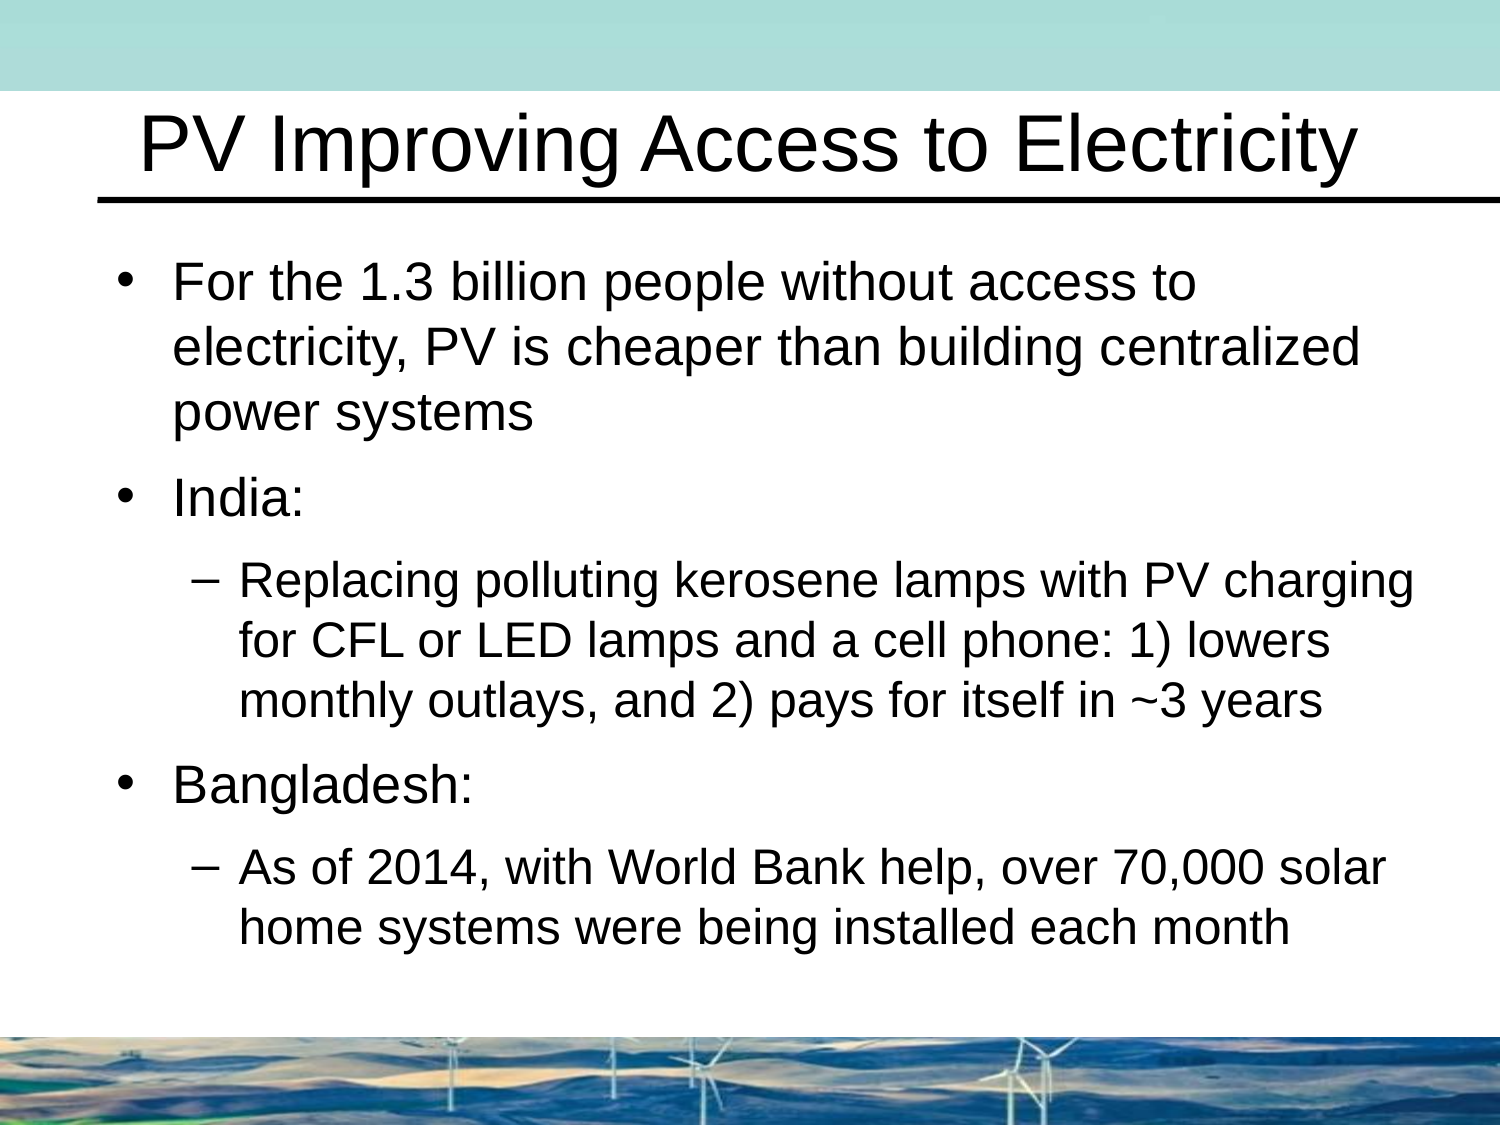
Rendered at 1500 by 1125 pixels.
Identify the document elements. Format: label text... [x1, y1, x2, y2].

list For the 1.3 billion people without access to electricity, PV is cheaper than building centralized power systems India: Replacing polluting kerosene lamps with PV charging for CFL or LED lamps and a cell phone: 1) lowers monthly outlays, and 2) pays for itself in ~3 years Bangladesh: As of 2014, with World Bank help, over 70,000 solar home systems were being installed each month [101, 238, 1438, 1013]
title PV Improving Access to Electricity [75, 45, 1425, 233]
picture [0, 1037, 1500, 1125]
picture [0, 0, 1500, 91]
